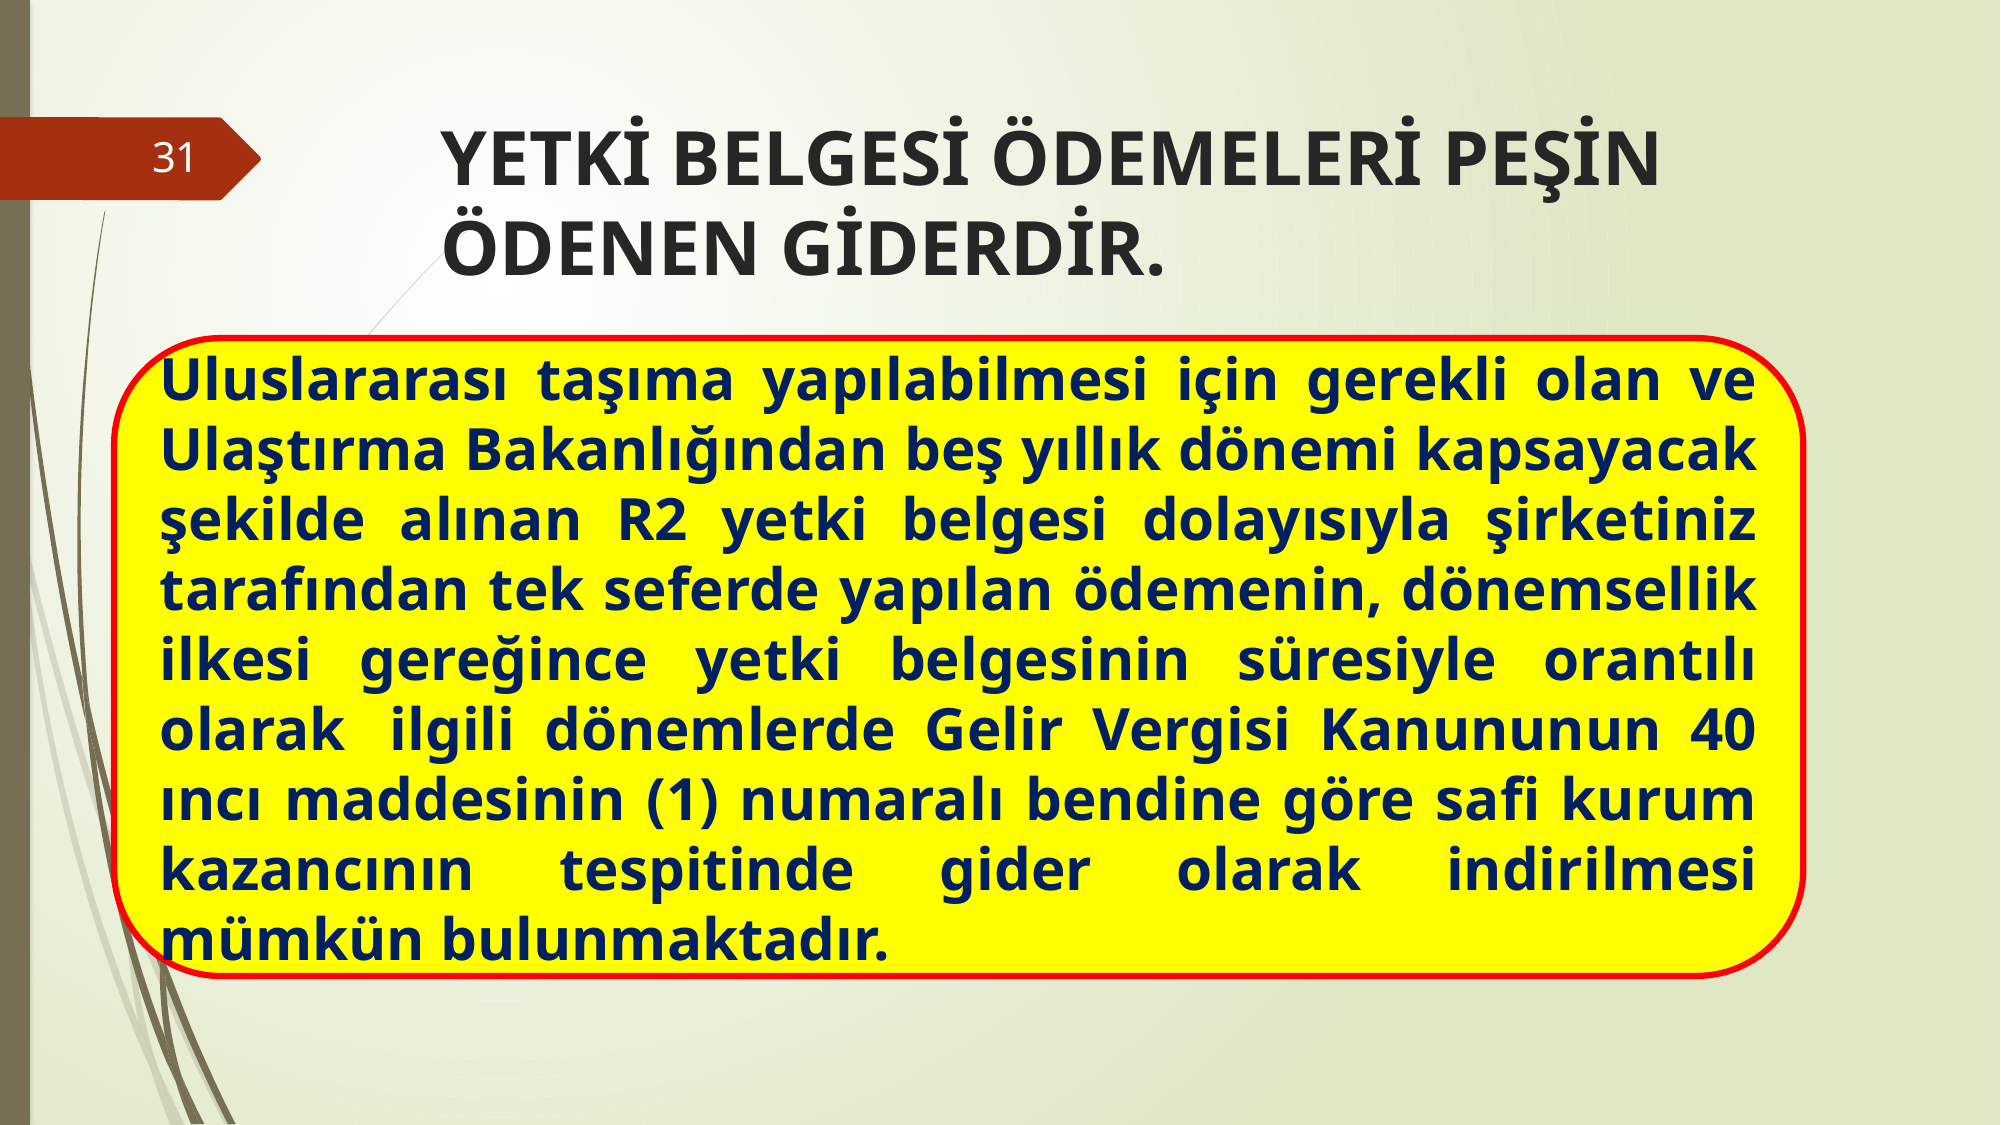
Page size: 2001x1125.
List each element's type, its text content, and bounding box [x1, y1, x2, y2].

title YETKİ BELGESİ ÖDEMELERİ PEŞİN ÖDENEN GİDERDİR. [425, 102, 1888, 313]
slide_number 31 [87, 129, 216, 190]
text_box Uluslararası taşıma yapılabilmesi için gerekli olan ve Ulaştırma Bakanlığından beş yıllık dönemi kapsayacak şekilde alınan R2 yetki belgesi dolayısıyla şirketiniz tarafından tek seferde yapılan ödemenin, dönemsellik ilkesi gereğince yetki belgesinin süresiyle orantılı olarak ilgili dönemlerde Gelir Vergisi Kanununun 40 ıncı maddesinin (1) numaralı bendine göre safi kurum kazancının tespitinde gider olarak indirilmesi mümkün bulunmaktadır. [112, 336, 1805, 978]
